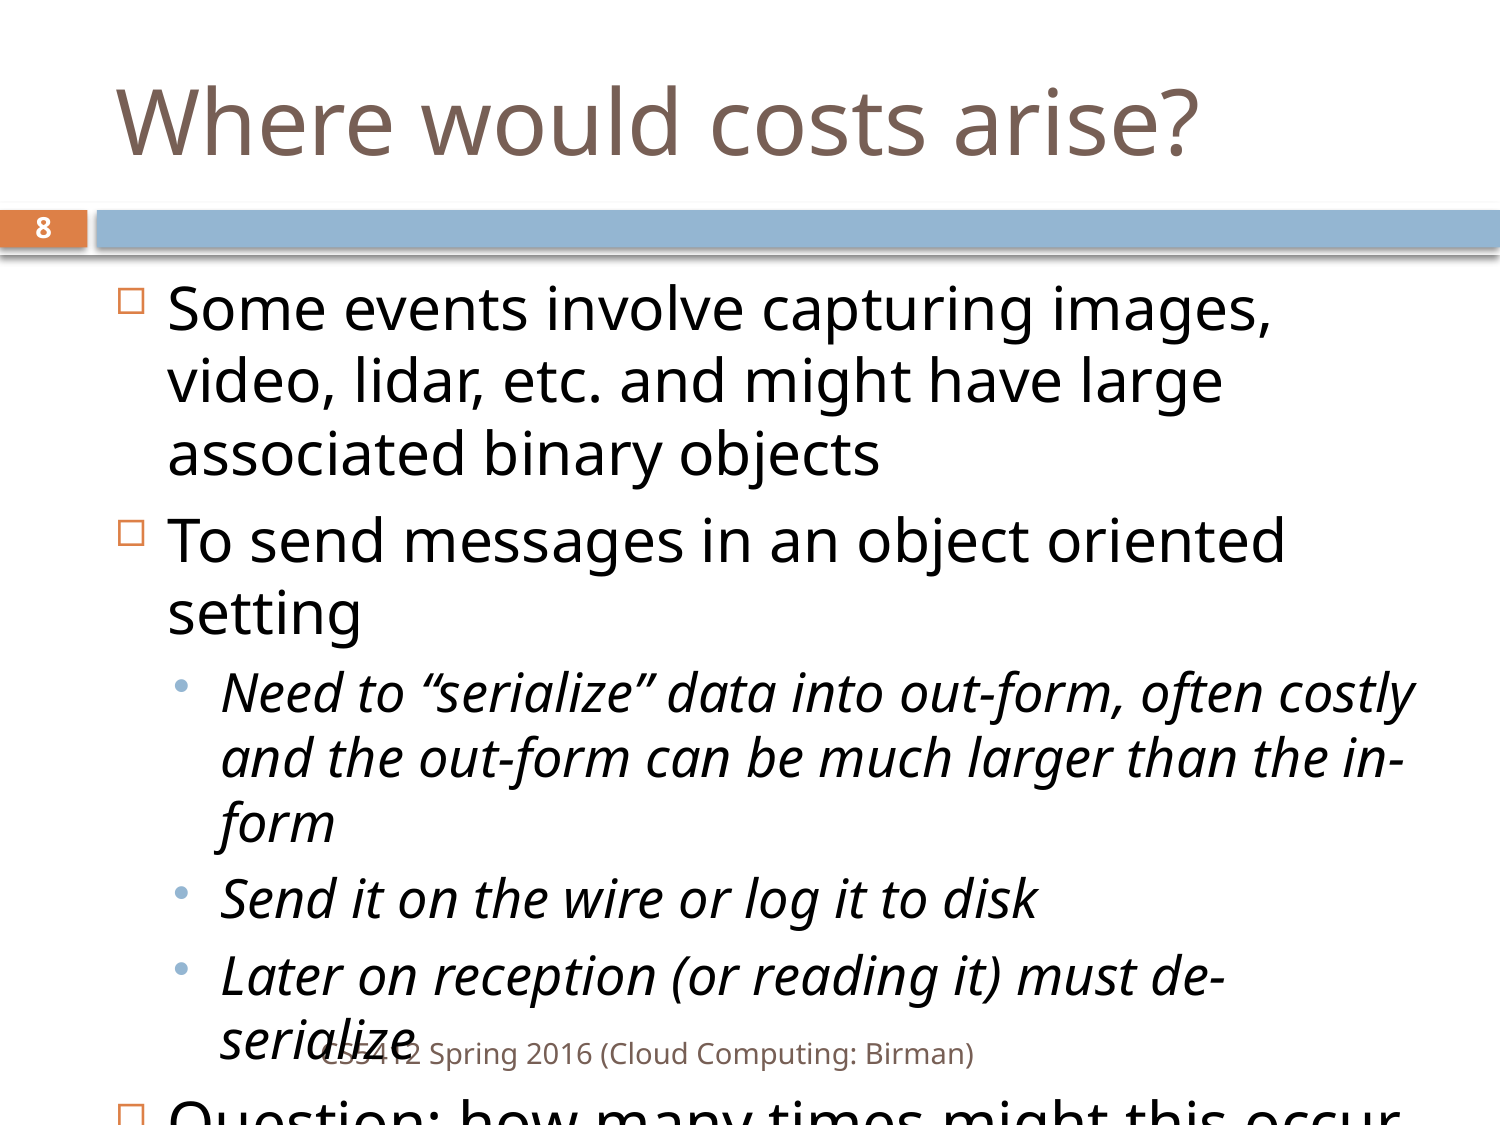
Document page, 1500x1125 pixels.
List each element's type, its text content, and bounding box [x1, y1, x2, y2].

slide_number 8 [0, 208, 88, 249]
footer CS5412 Spring 2016 (Cloud Computing: Birman) [99, 1024, 990, 1085]
list Some events involve capturing images, video, lidar, etc. and might have large associated binary objects To send messages in an object oriented setting Need to “serialize” data into out-form, often costly and the out-form can be much larger than the in-form Send it on the wire or log it to disk Later on reception (or reading it) must de-serialize Question: how many times might this occur in this kind of architecture? [100, 262, 1438, 1000]
title Where would costs arise? [100, 37, 1438, 200]
